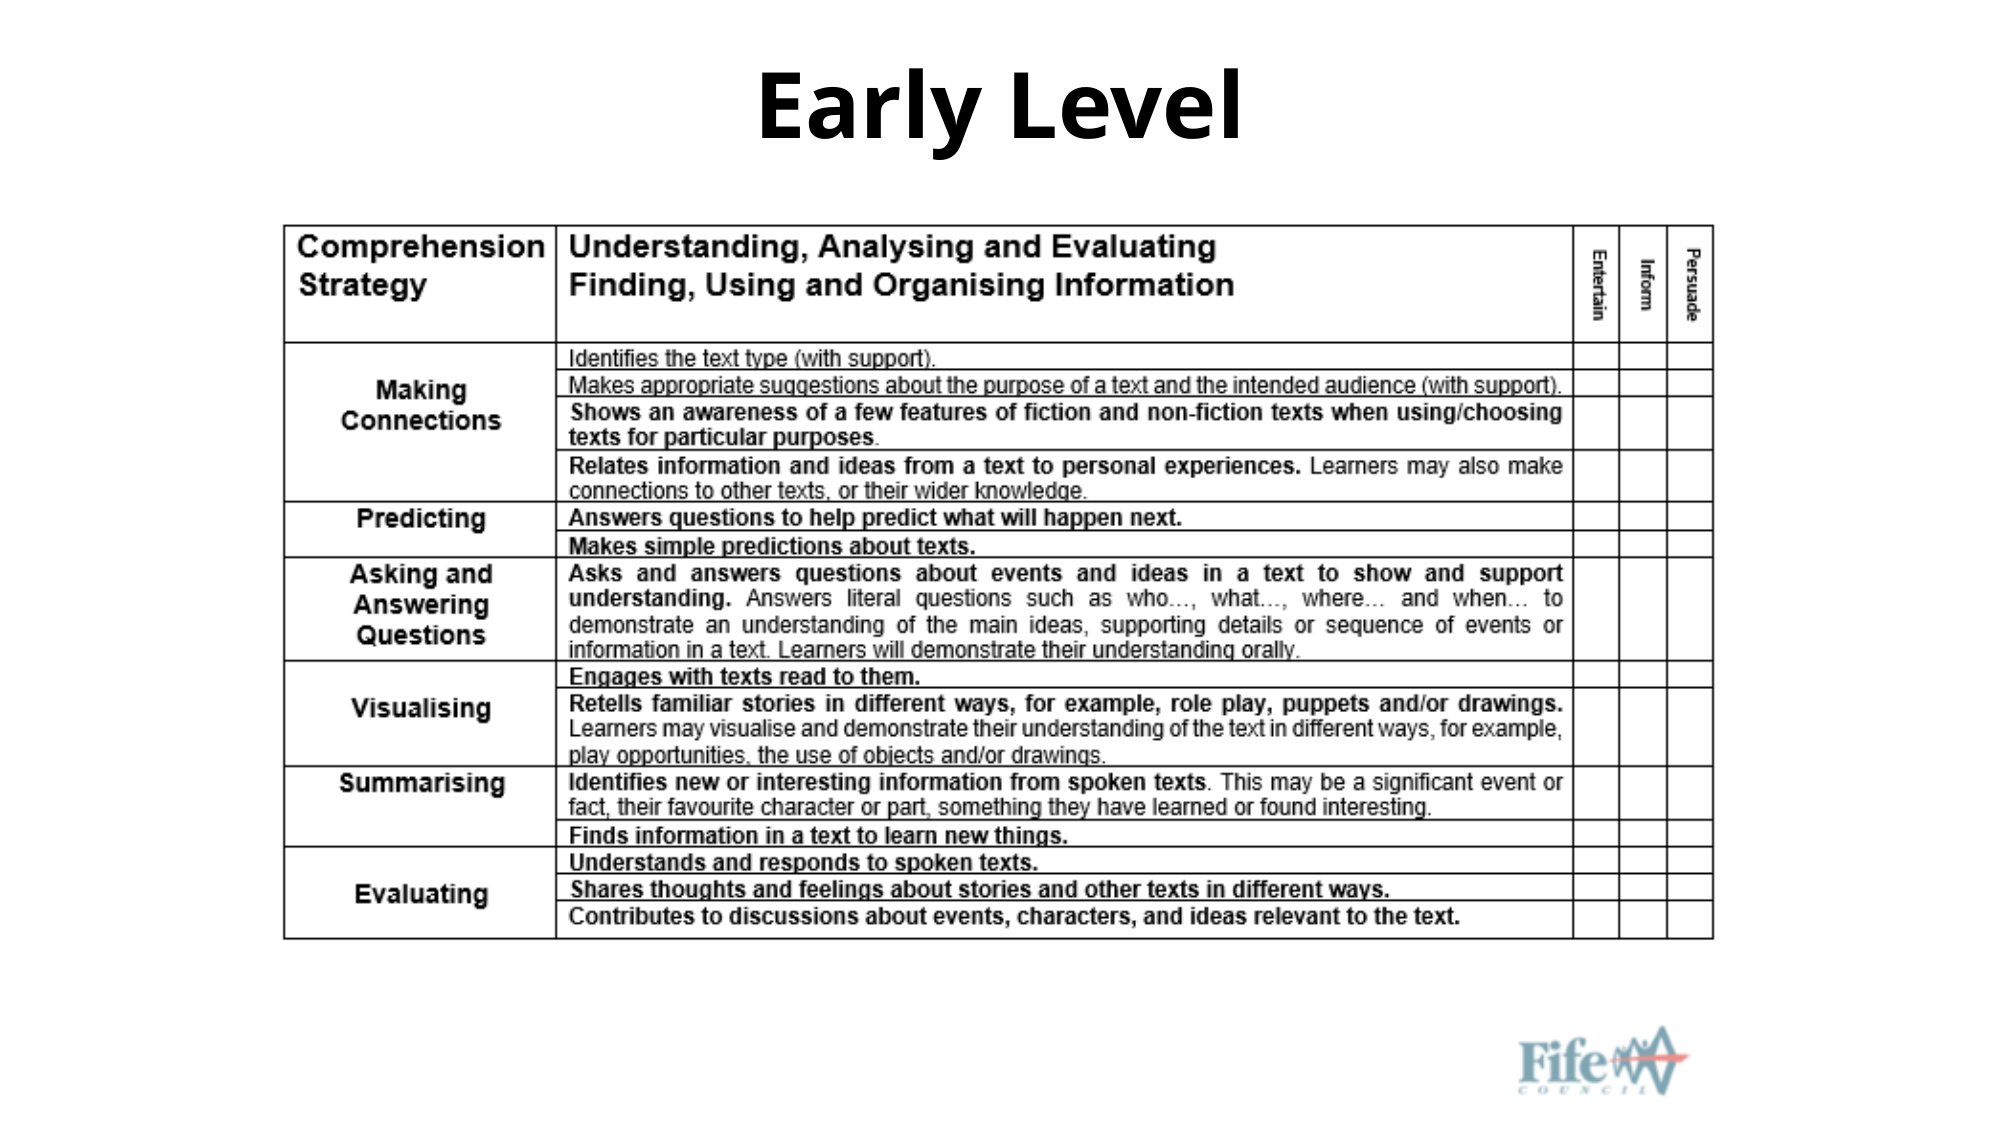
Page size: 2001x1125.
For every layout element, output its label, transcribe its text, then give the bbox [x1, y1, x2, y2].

title Early Level [0, 0, 2000, 218]
picture [253, 198, 1746, 1125]
